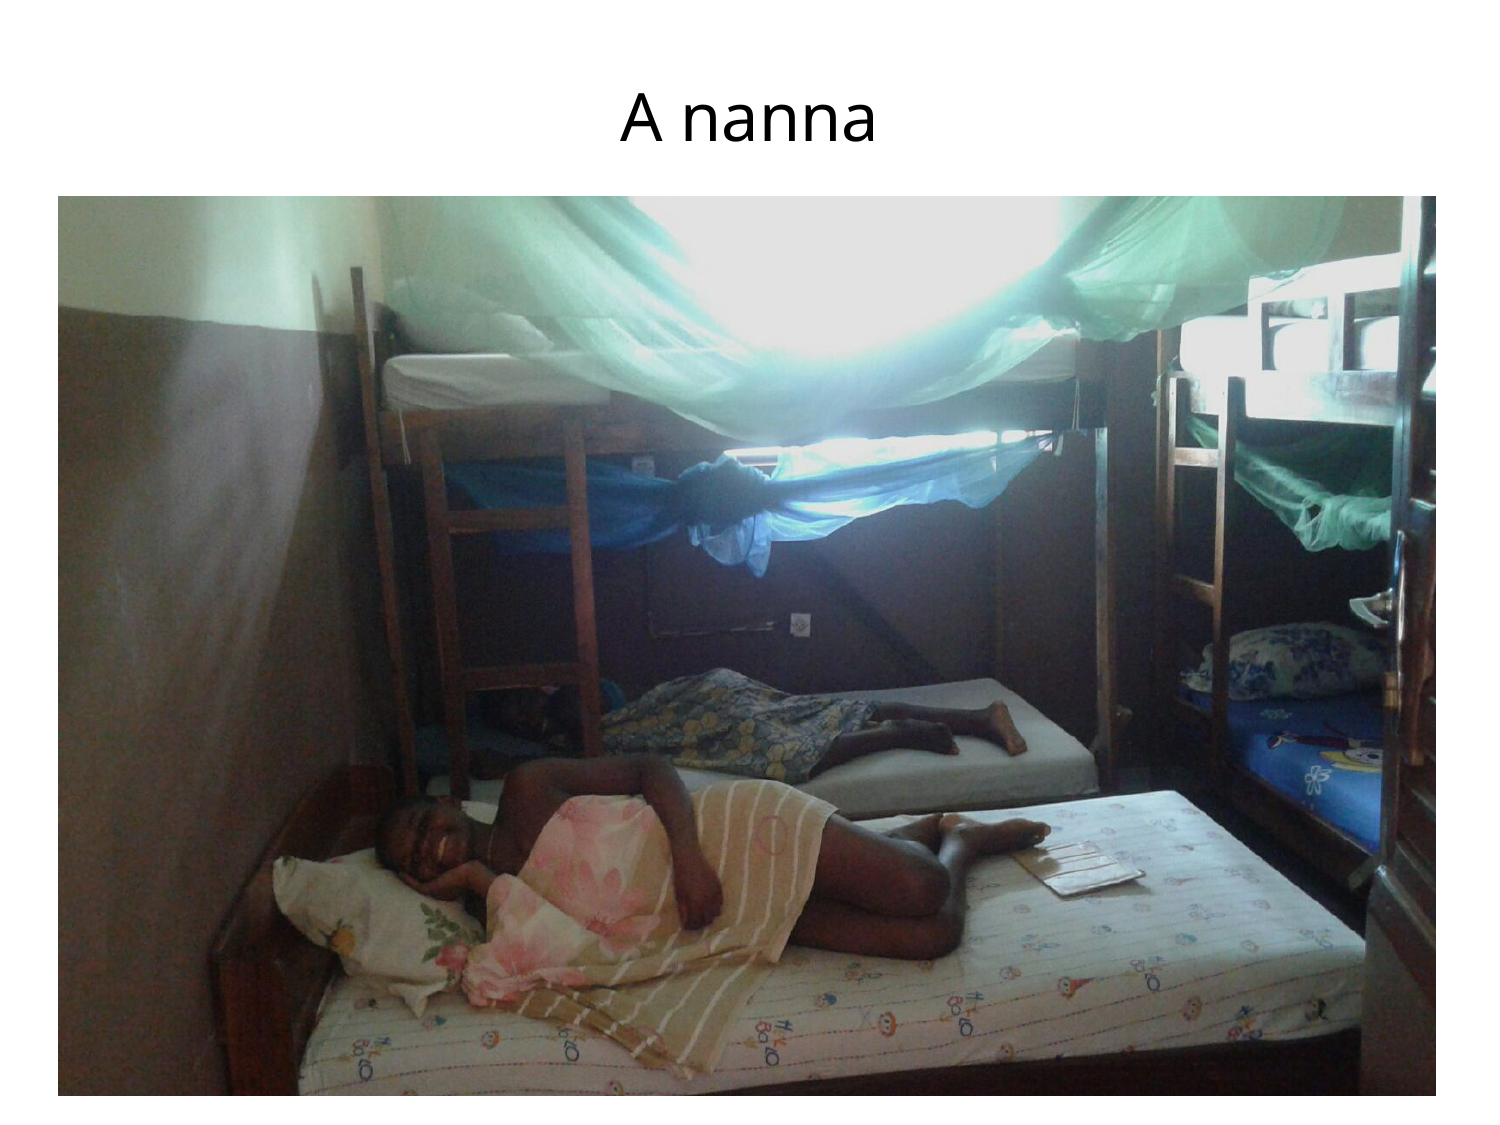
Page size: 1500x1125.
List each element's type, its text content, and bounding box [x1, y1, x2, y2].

title A nanna [75, 45, 1425, 185]
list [58, 195, 1436, 1096]
